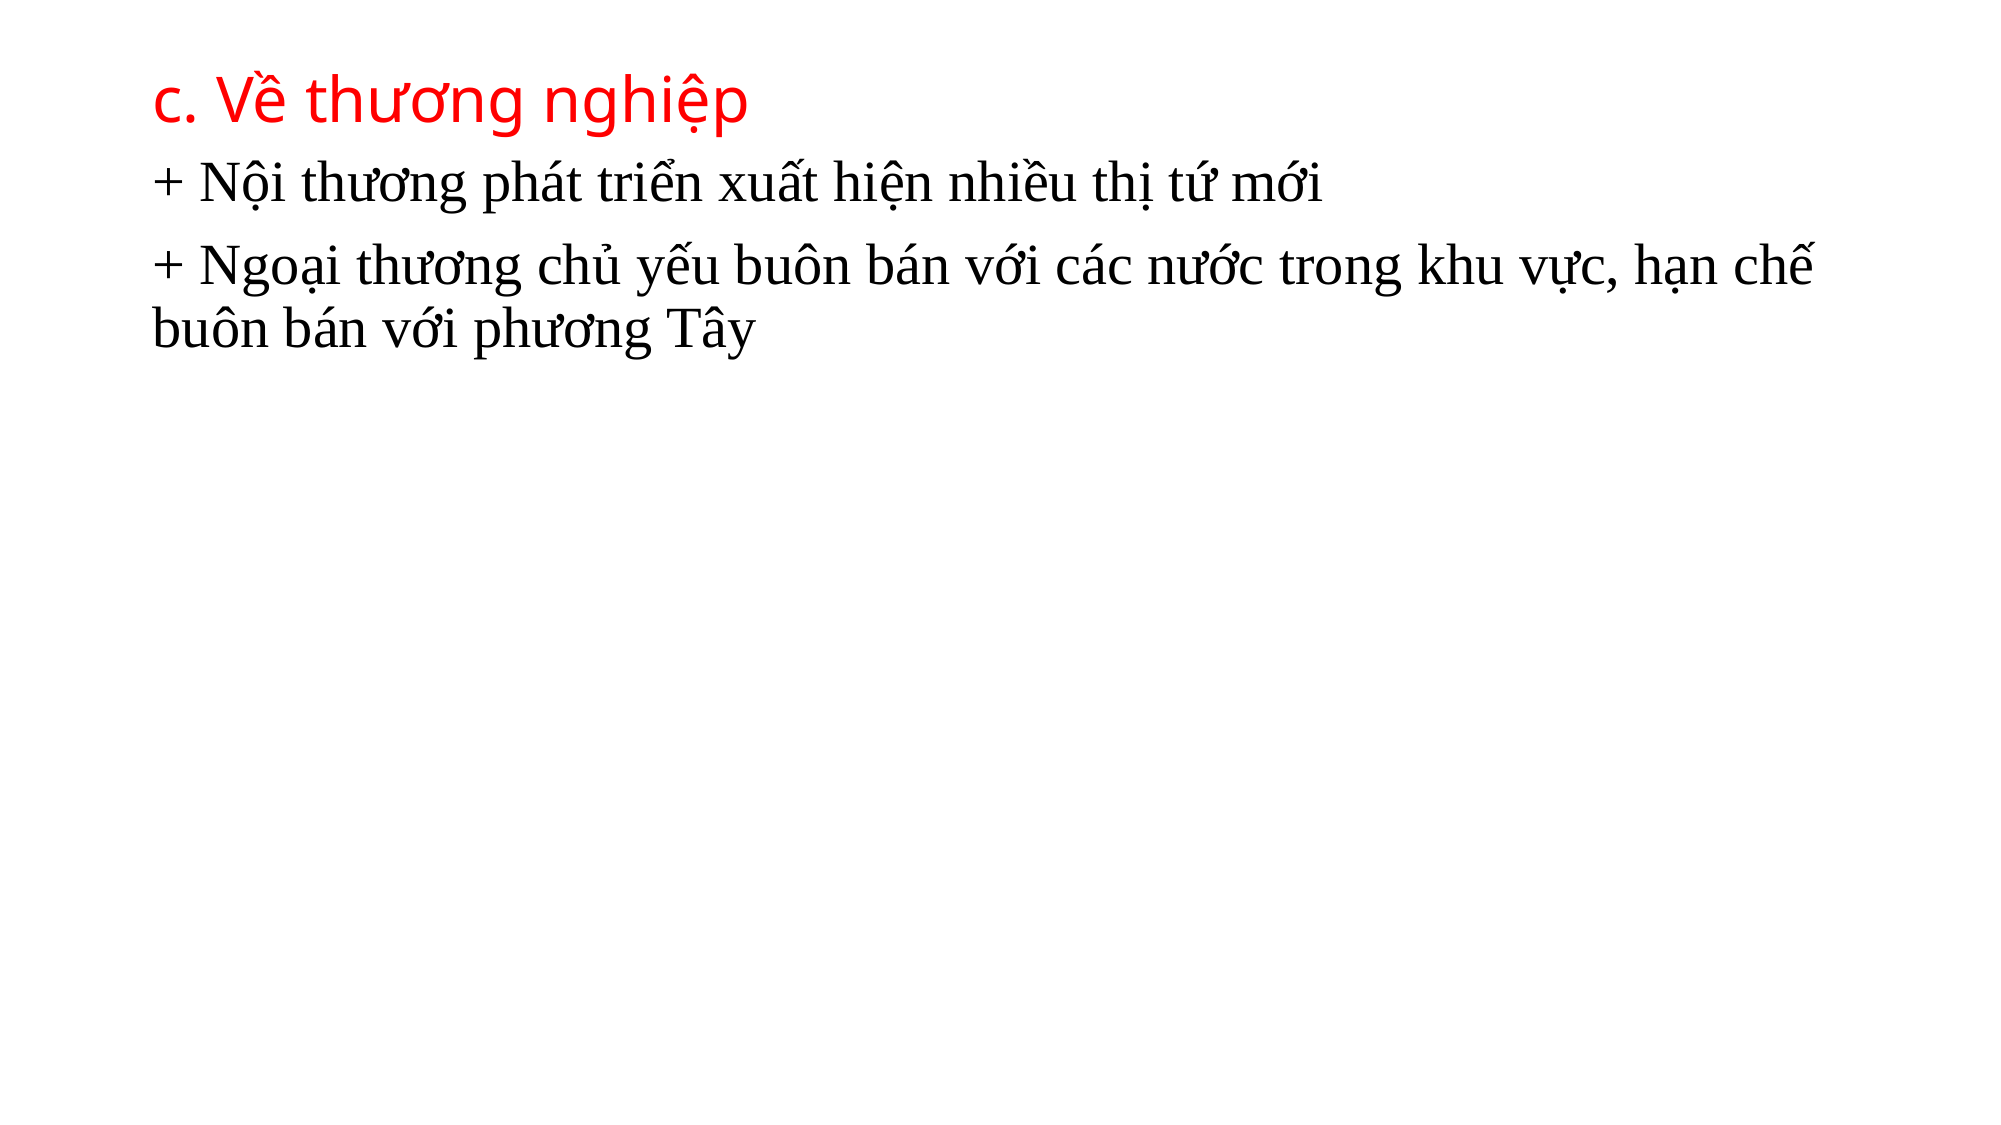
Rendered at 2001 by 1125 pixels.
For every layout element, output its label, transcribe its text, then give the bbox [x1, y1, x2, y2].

list + Nội thương phát triển xuất hiện nhiều thị tứ mới + Ngoại thương chủ yếu buôn bán với các nước trong khu vực, hạn chế buôn bán với phương Tây [137, 143, 1863, 1014]
title c. Về thương nghiệp [137, 59, 1863, 143]
